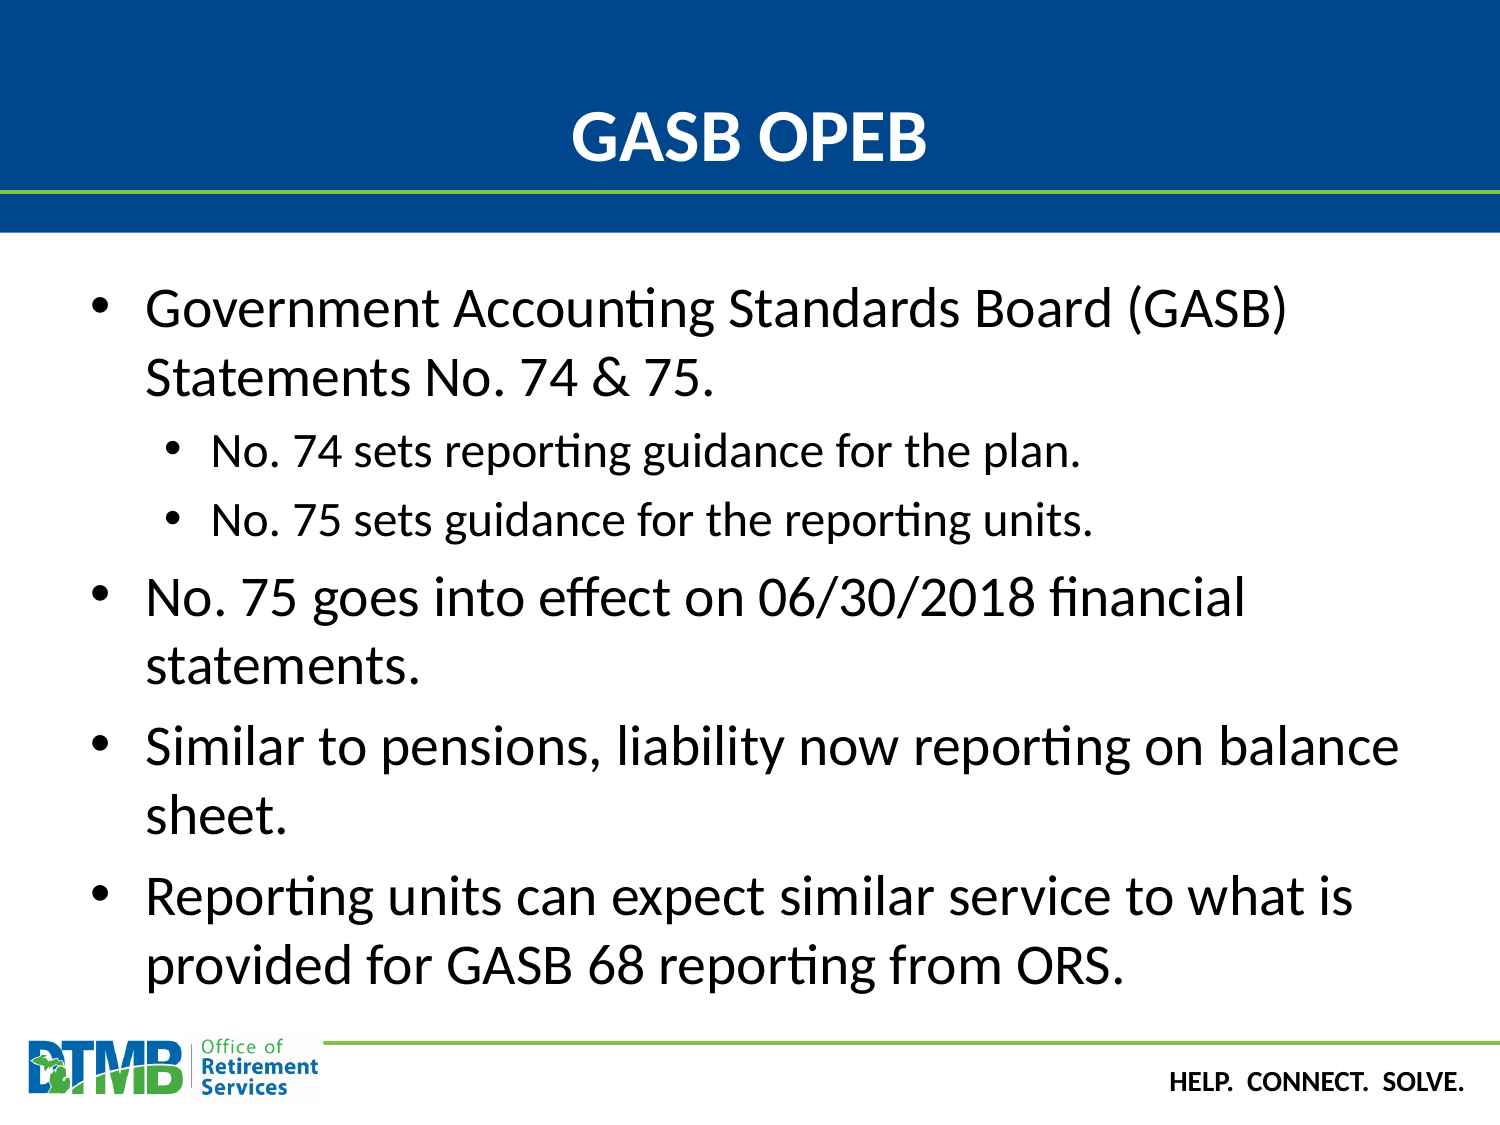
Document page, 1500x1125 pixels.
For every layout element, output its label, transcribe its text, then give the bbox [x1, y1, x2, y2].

picture [187, 1034, 321, 1100]
title GASB OPEB [75, 37, 1425, 225]
list Government Accounting Standards Board (GASB) Statements No. 74 & 75. No. 74 sets reporting guidance for the plan. No. 75 sets guidance for the reporting units. No. 75 goes into effect on 06/30/2018 financial statements. Similar to pensions, liability now reporting on balance sheet. Reporting units can expect similar service to what is provided for GASB 68 reporting from ORS. [75, 262, 1425, 1005]
picture [27, 1039, 184, 1095]
